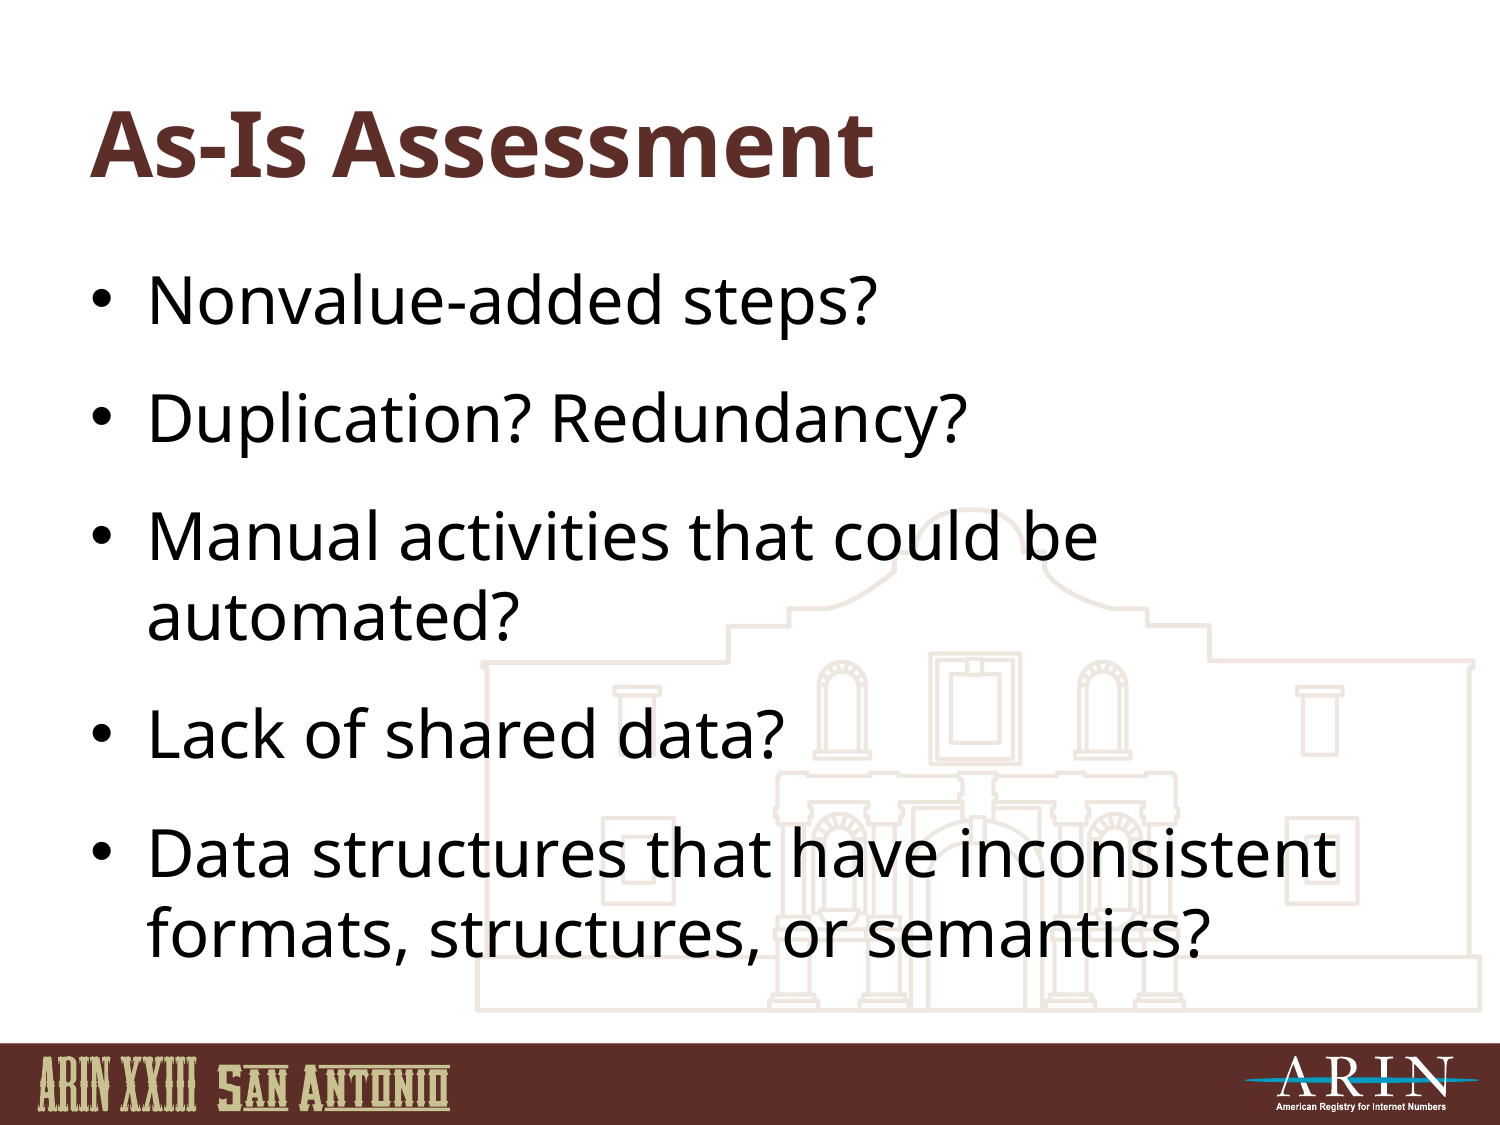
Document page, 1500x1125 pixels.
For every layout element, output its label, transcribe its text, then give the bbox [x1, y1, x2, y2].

list Nonvalue-added steps? Duplication? Redundancy? Manual activities that could be automated? Lack of shared data? Data structures that have inconsistent formats, structures, or semantics? [75, 249, 1425, 1013]
title As-Is Assessment [75, 57, 1425, 225]
